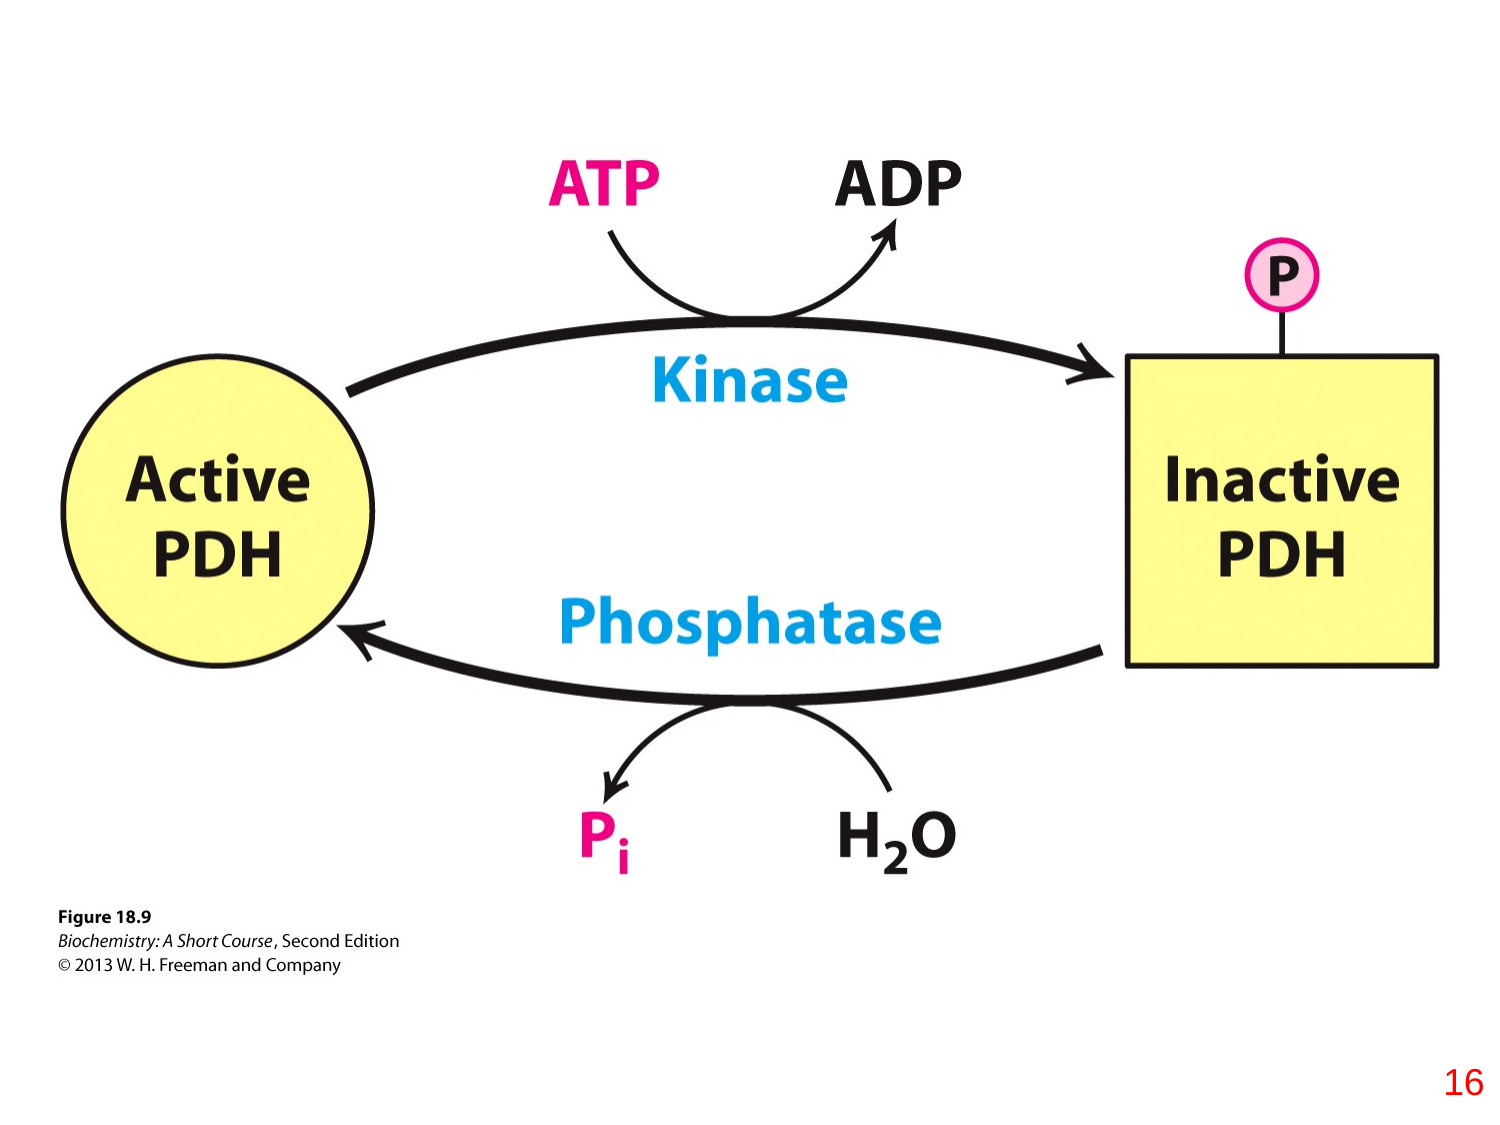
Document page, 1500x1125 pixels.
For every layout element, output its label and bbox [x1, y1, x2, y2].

picture [49, 145, 1450, 979]
